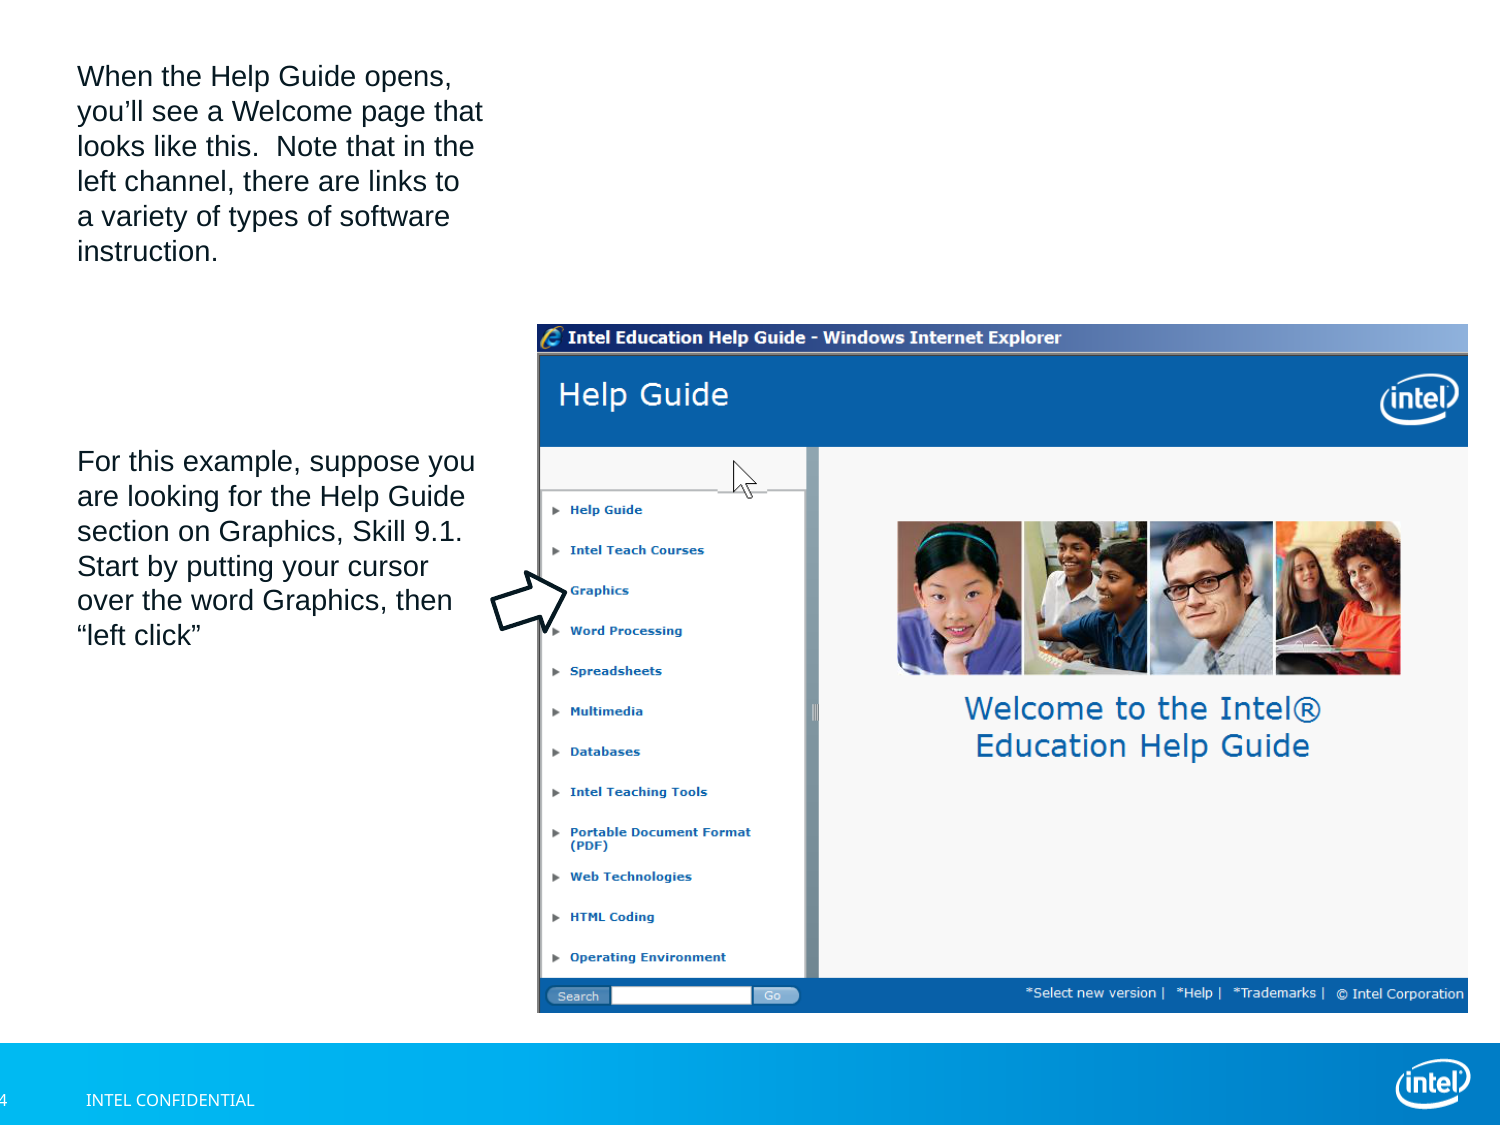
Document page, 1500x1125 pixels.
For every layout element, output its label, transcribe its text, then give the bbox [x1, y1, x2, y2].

picture [537, 324, 1468, 1013]
picture [1289, 1043, 1296, 1125]
picture [1307, 1043, 1314, 1125]
text_box [490, 570, 532, 632]
text_box When the Help Guide opens, you’ll see a Welcome page that looks like this. Note that in the left channel, there are links to a variety of types of software instruction. For this example, suppose you are looking for the Help Guide section on Graphics, Skill 9.1. Start by putting your cursor over the word Graphics, then “left click” [62, 49, 500, 659]
picture [1324, 1043, 1500, 1125]
picture [1245, 1043, 1252, 1125]
